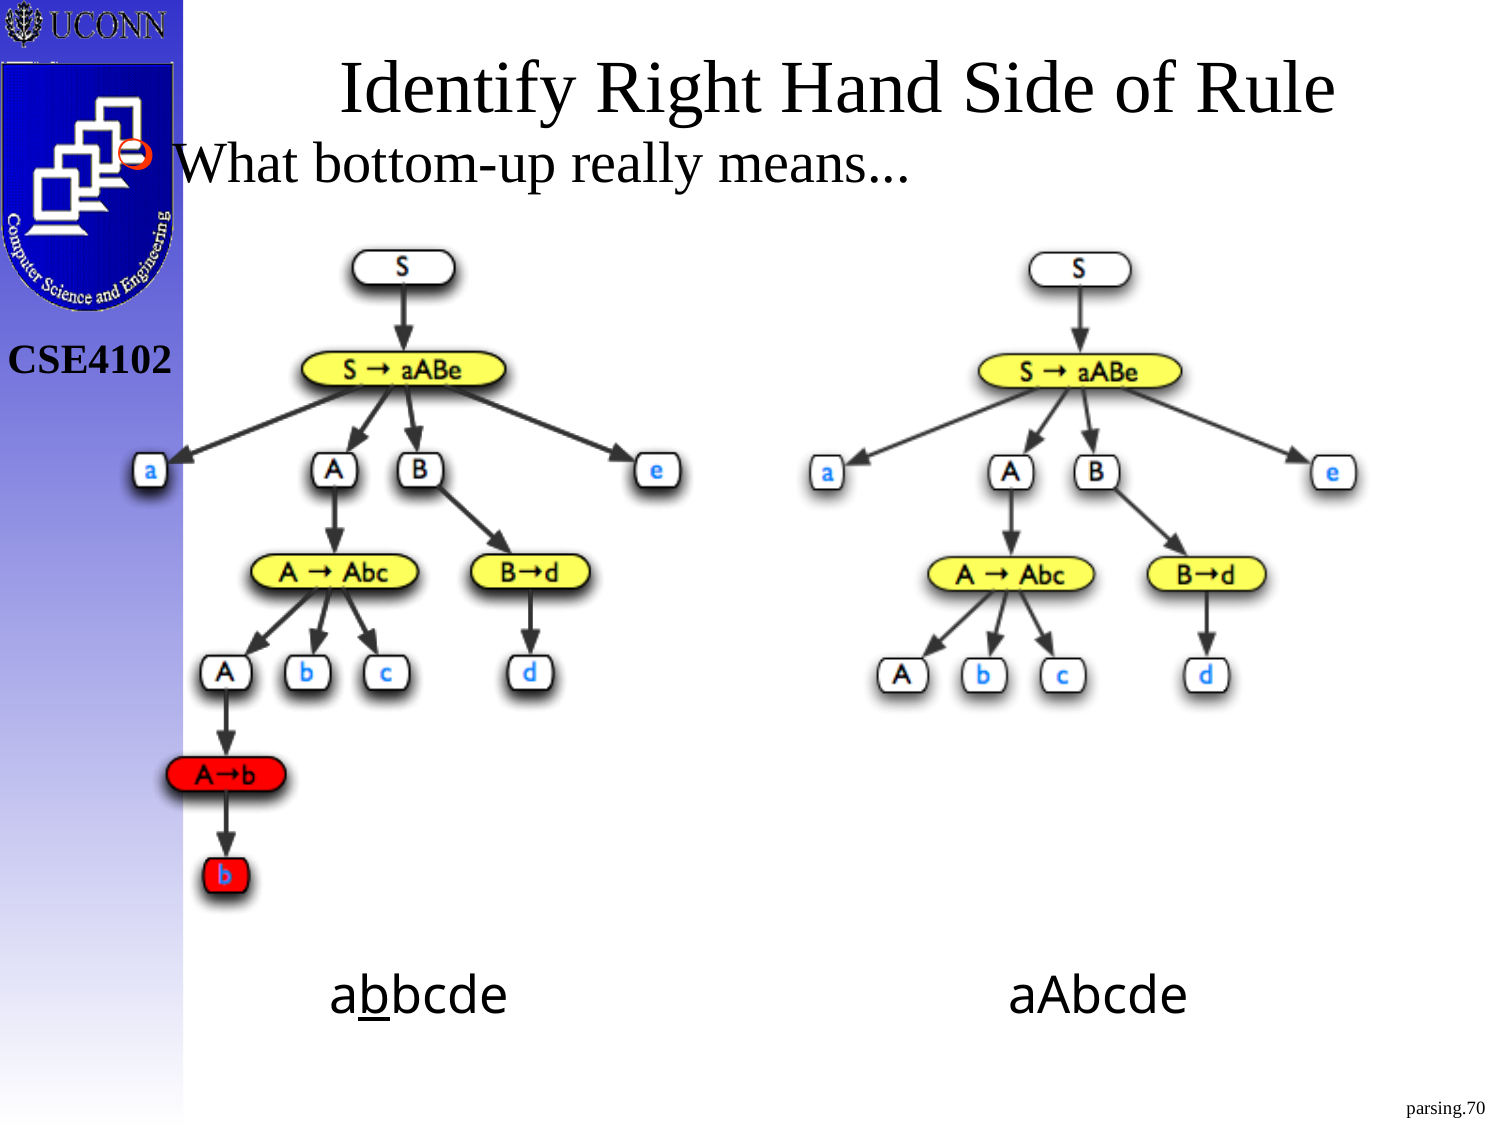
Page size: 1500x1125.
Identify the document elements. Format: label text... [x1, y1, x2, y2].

text_box abbcde [308, 957, 509, 1024]
text_box aAbcde [987, 957, 1189, 1024]
title Identify Right Hand Side of Rule [177, 0, 1500, 125]
picture [789, 239, 1377, 720]
list What bottom-up really means... [99, 125, 1500, 211]
picture [0, 0, 700, 920]
